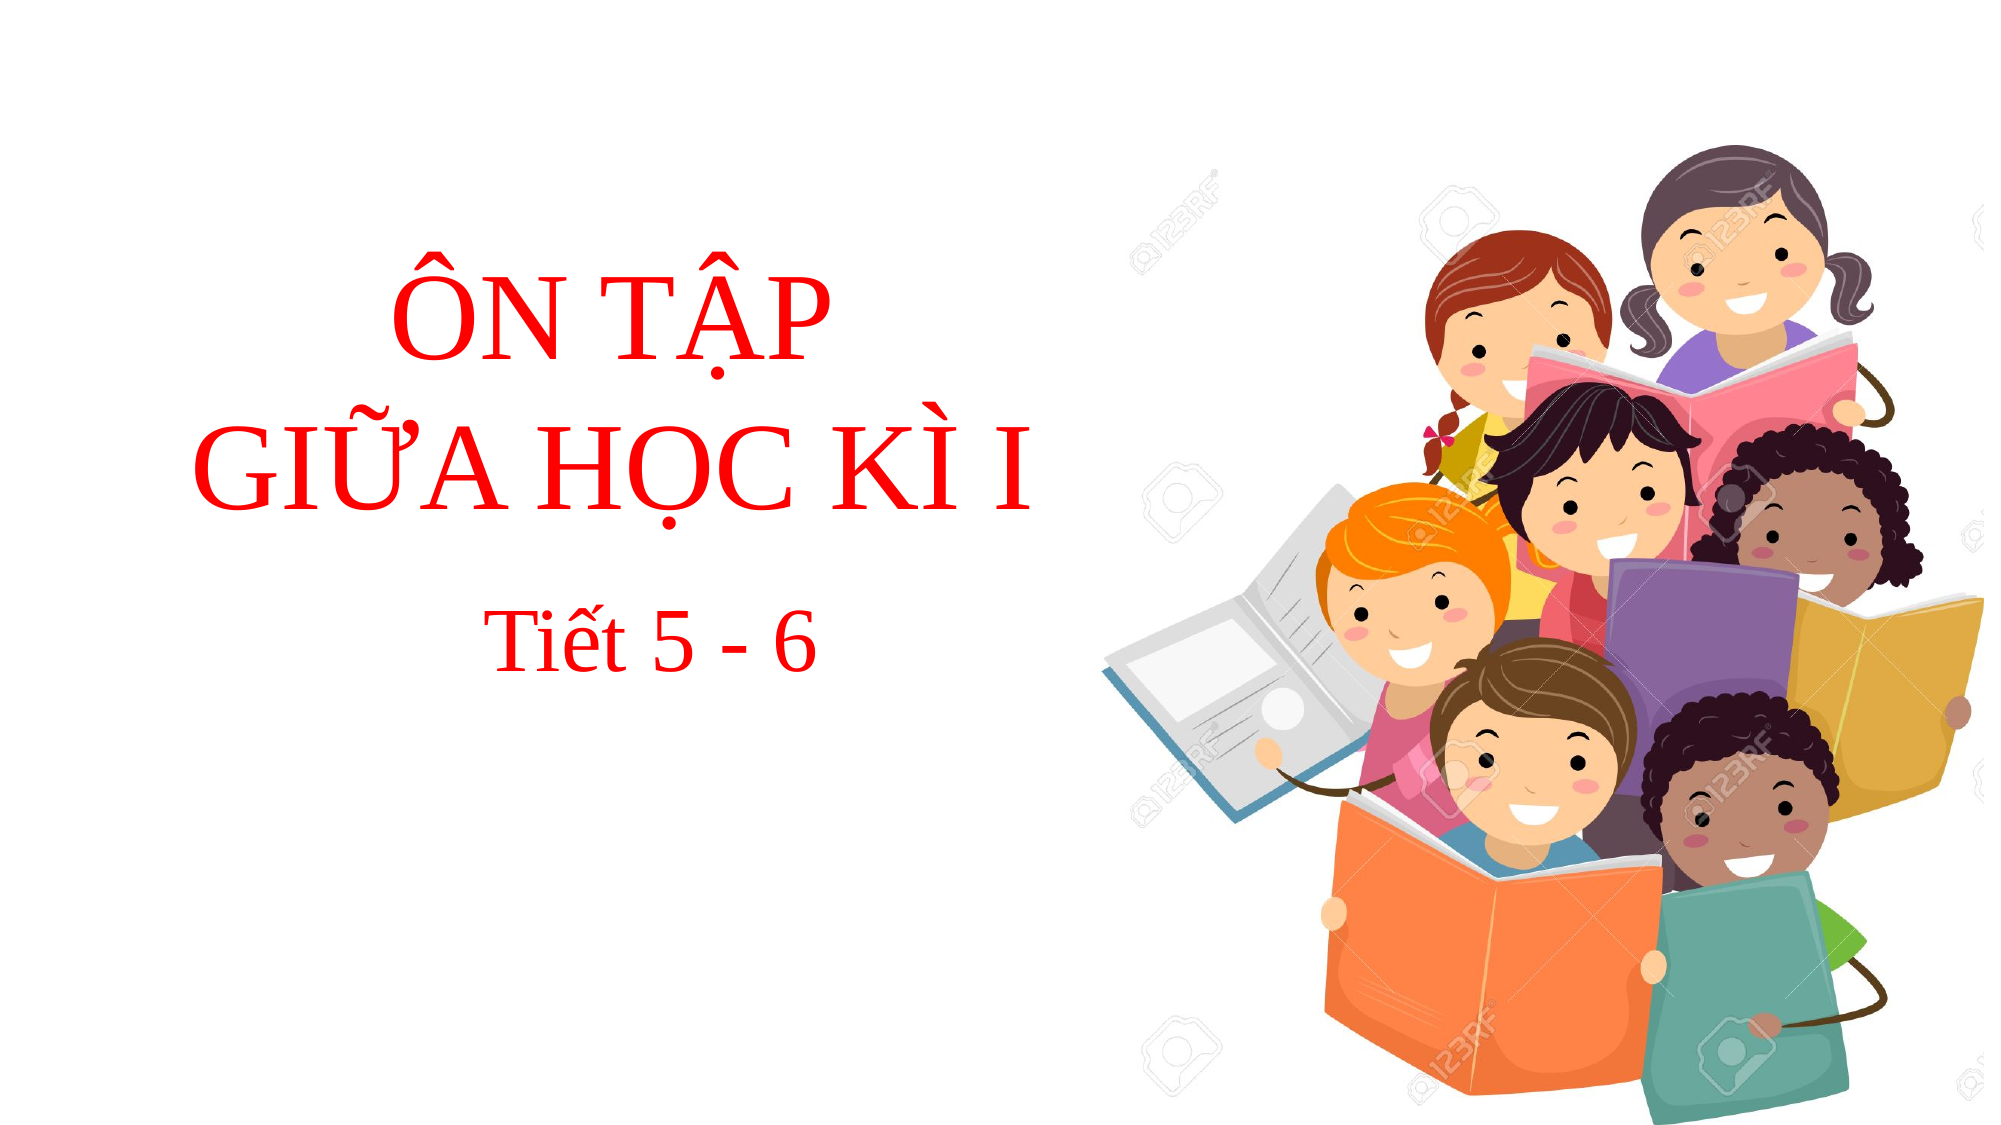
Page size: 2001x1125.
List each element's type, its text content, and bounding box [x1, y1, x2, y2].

text_box ÔN TẬP GIỮA HỌC KÌ I [100, 227, 1101, 542]
text_box Tiết 5 - 6 [280, 572, 1022, 697]
picture [1101, 145, 1984, 1125]
